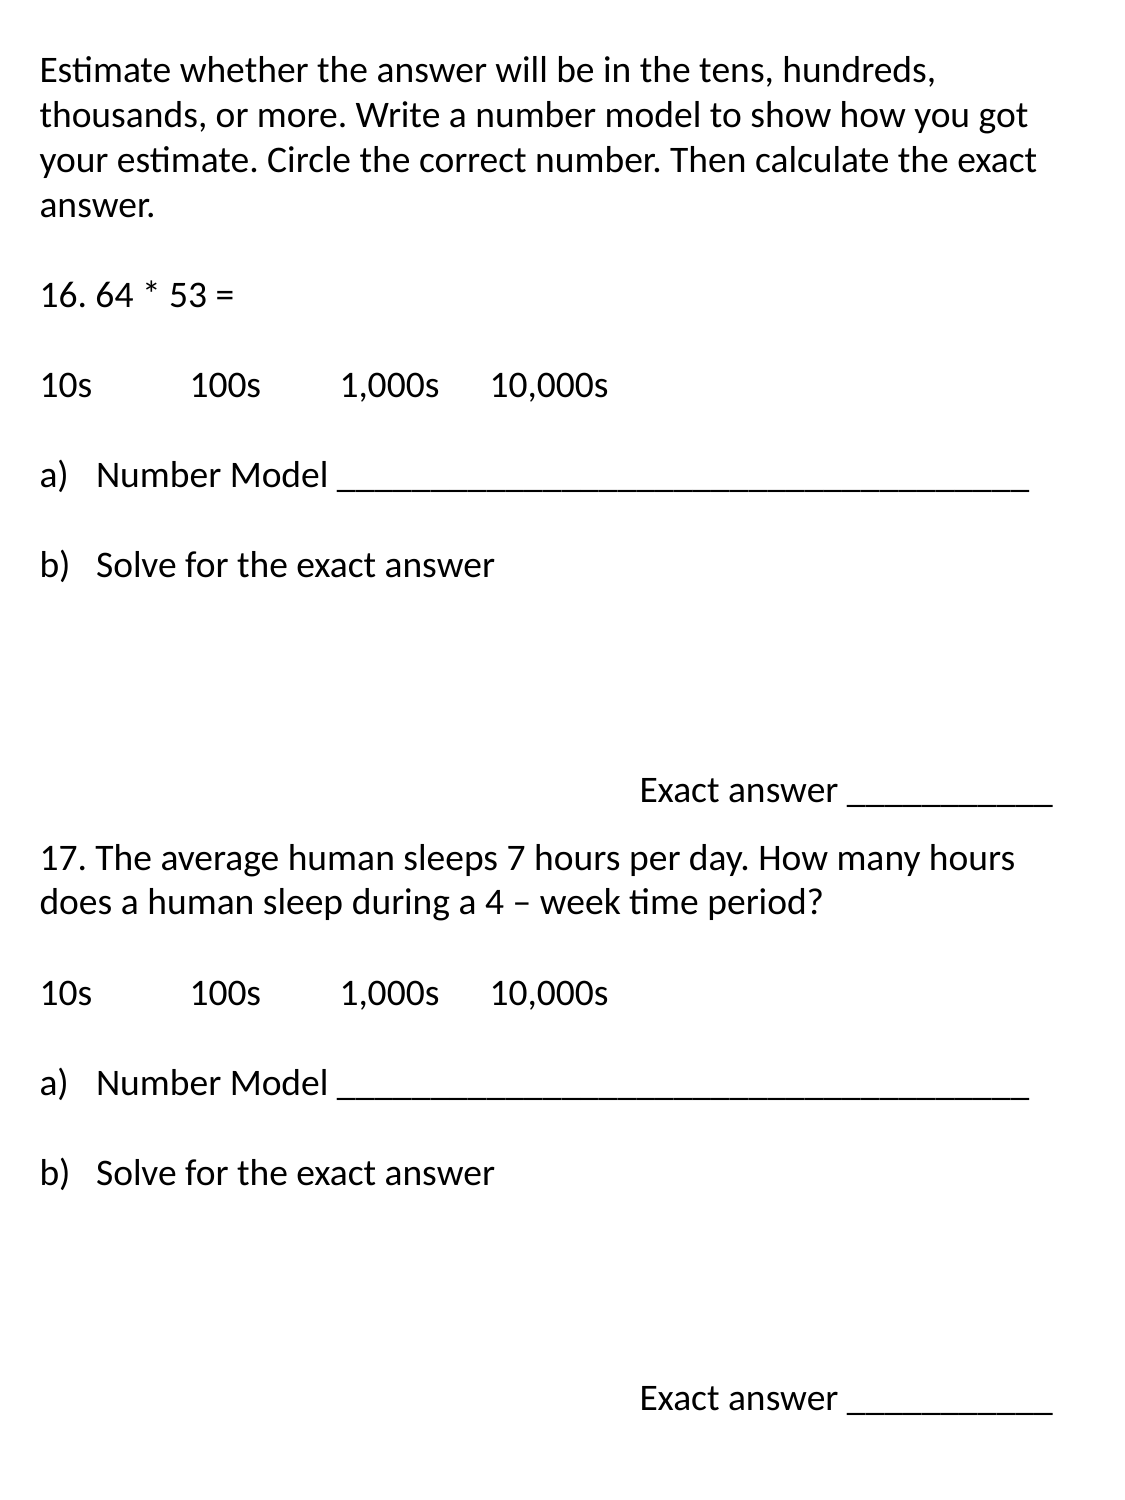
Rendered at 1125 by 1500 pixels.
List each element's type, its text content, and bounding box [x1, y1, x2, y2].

text_box Estimate whether the answer will be in the tens, hundreds, thousands, or more. Write a number model to show how you got your estimate. Circle the correct number. Then calculate the exact answer. 16. 64 * 53 = 10s 100s 1,000s 10,000s Number Model _____________________________________ Solve for the exact answer Exact answer ___________ [24, 37, 1088, 818]
text_box 17. The average human sleeps 7 hours per day. How many hours does a human sleep during a 4 – week time period? 10s 100s 1,000s 10,000s Number Model _____________________________________ Solve for the exact answer Exact answer ___________ [24, 825, 1088, 1500]
